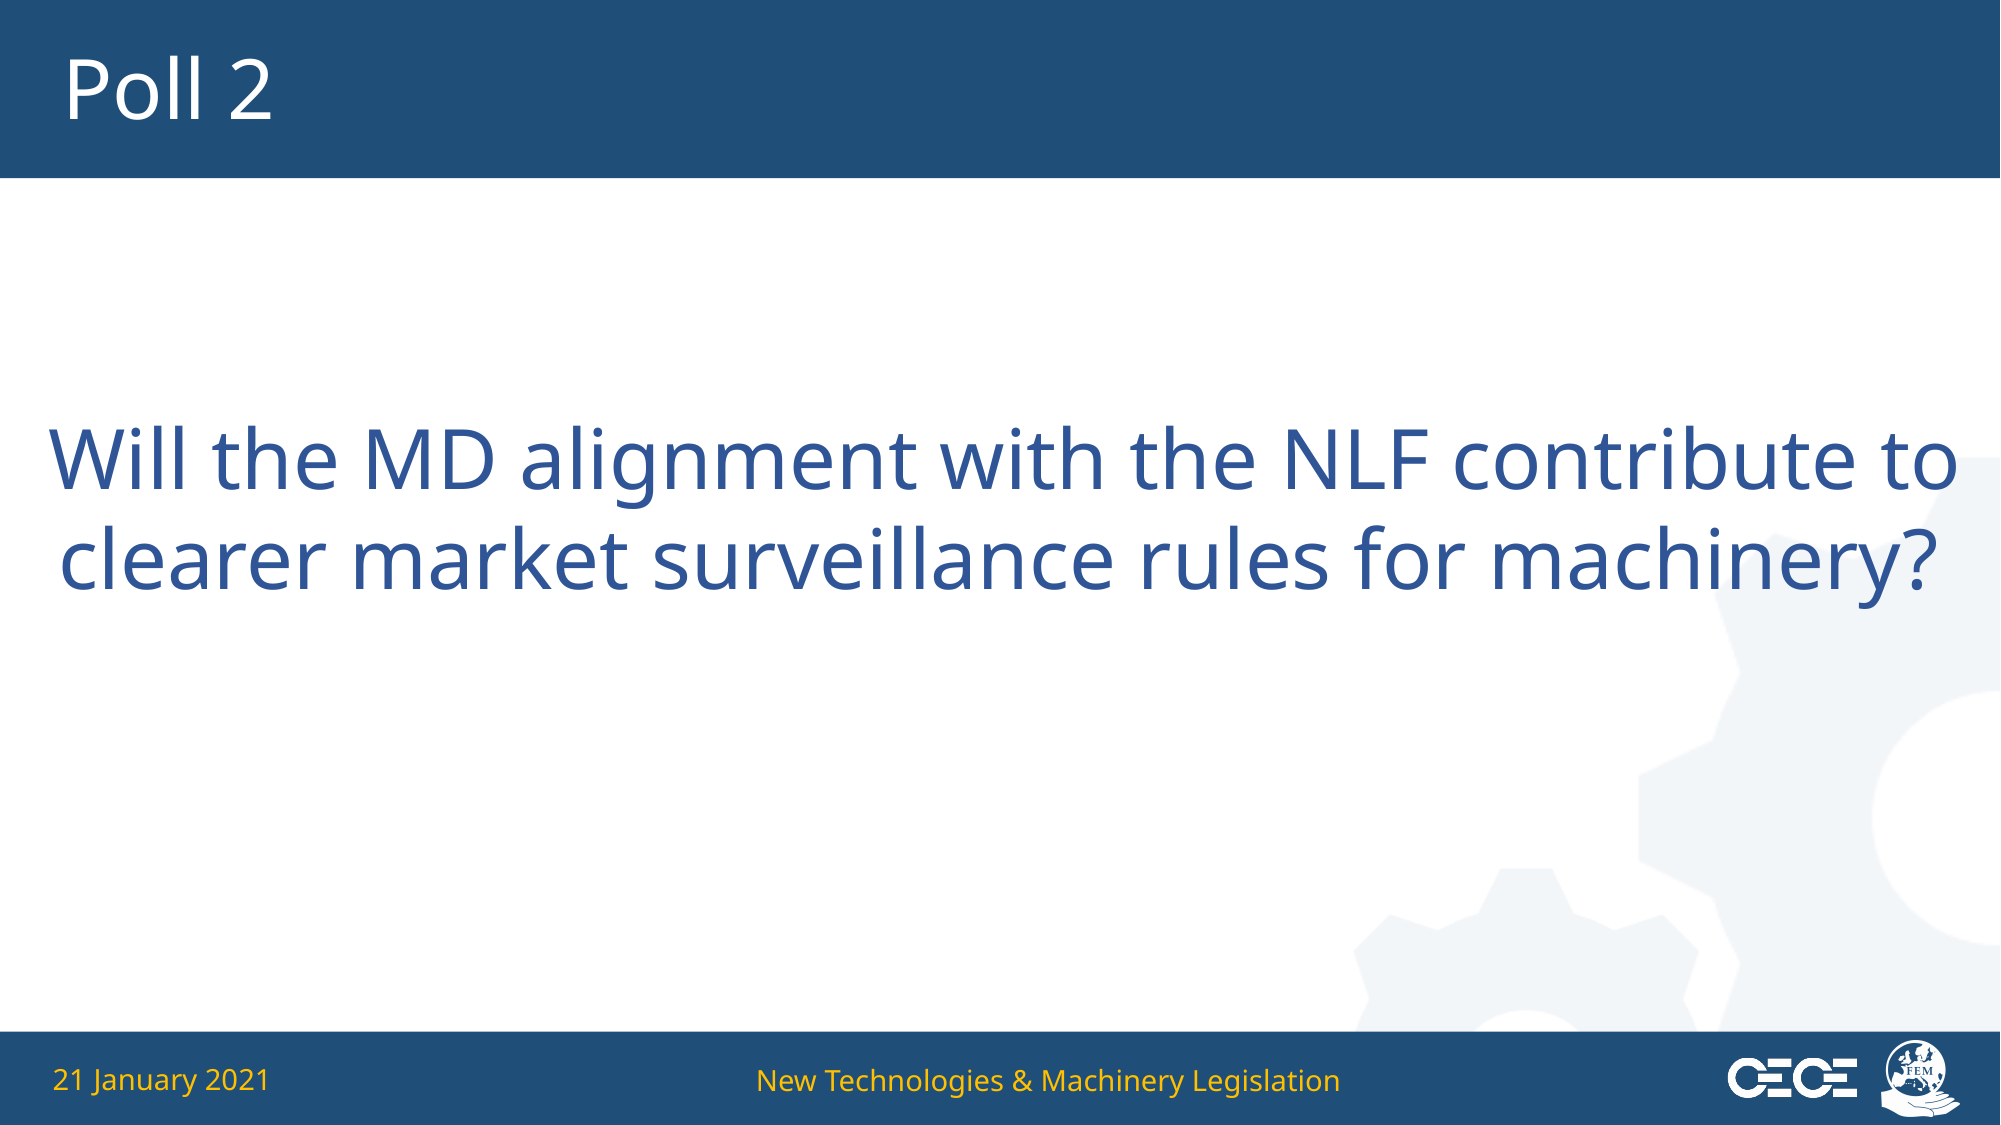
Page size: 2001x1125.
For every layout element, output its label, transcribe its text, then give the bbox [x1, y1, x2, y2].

text_box New Technologies & Machinery Legislation [642, 1052, 1455, 1106]
text_box Poll 2 [37, 0, 1678, 144]
text_box [0, 1031, 1491, 1125]
picture [1218, 310, 2000, 1125]
text_box [0, 0, 2000, 179]
text_box Will the MD alignment with the NLF contribute to clearer market surveillance rules for machinery? [0, 353, 1491, 714]
text_box 21 January 2021 [37, 1048, 488, 1109]
